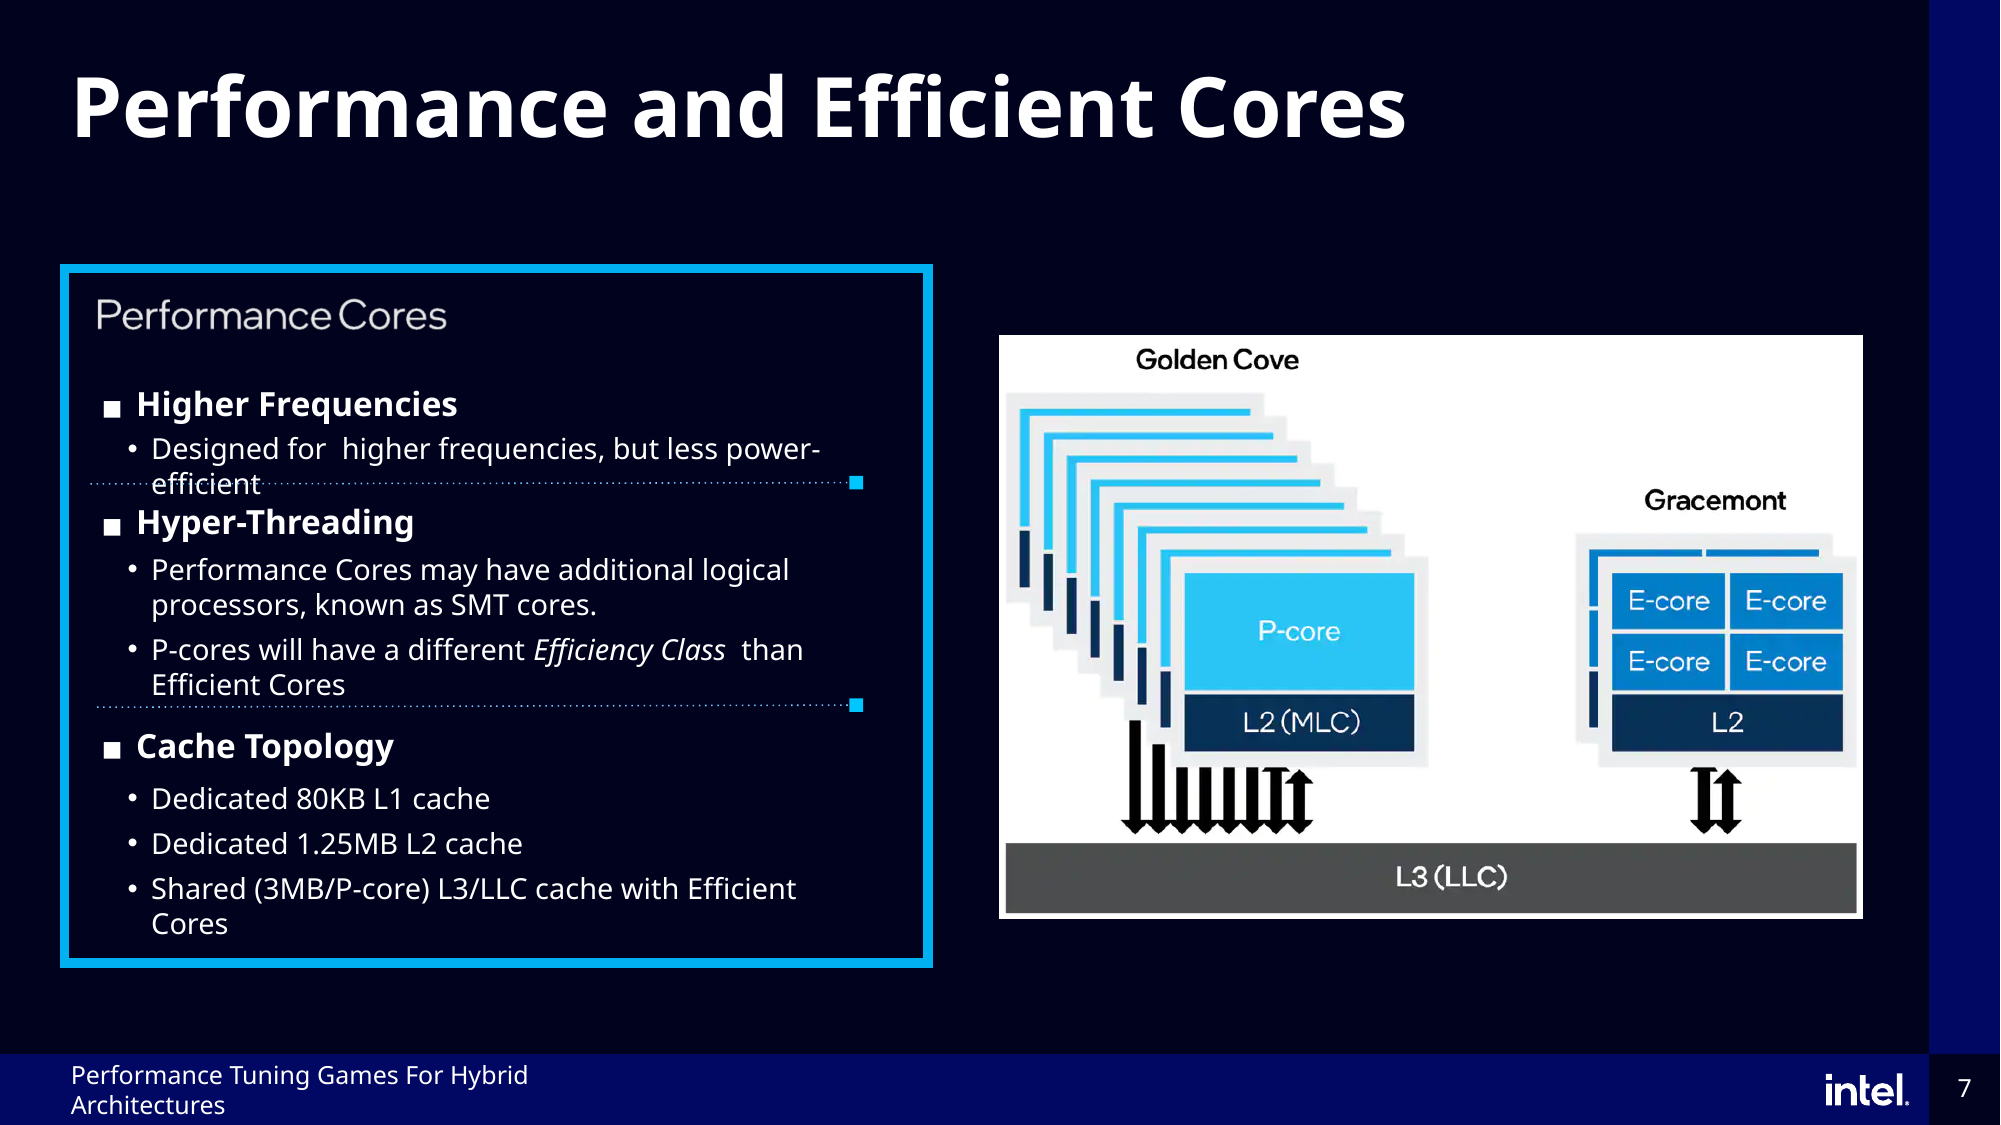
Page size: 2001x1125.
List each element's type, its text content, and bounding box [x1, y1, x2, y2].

footer Performance Tuning Games For Hybrid Architectures [70, 1054, 599, 1125]
slide_number 7 [1929, 1054, 2000, 1125]
title Performance and Efficient Cores [70, 70, 1752, 272]
picture [70, 274, 660, 365]
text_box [85, 375, 907, 951]
picture [999, 335, 1863, 919]
text_box [64, 268, 928, 964]
